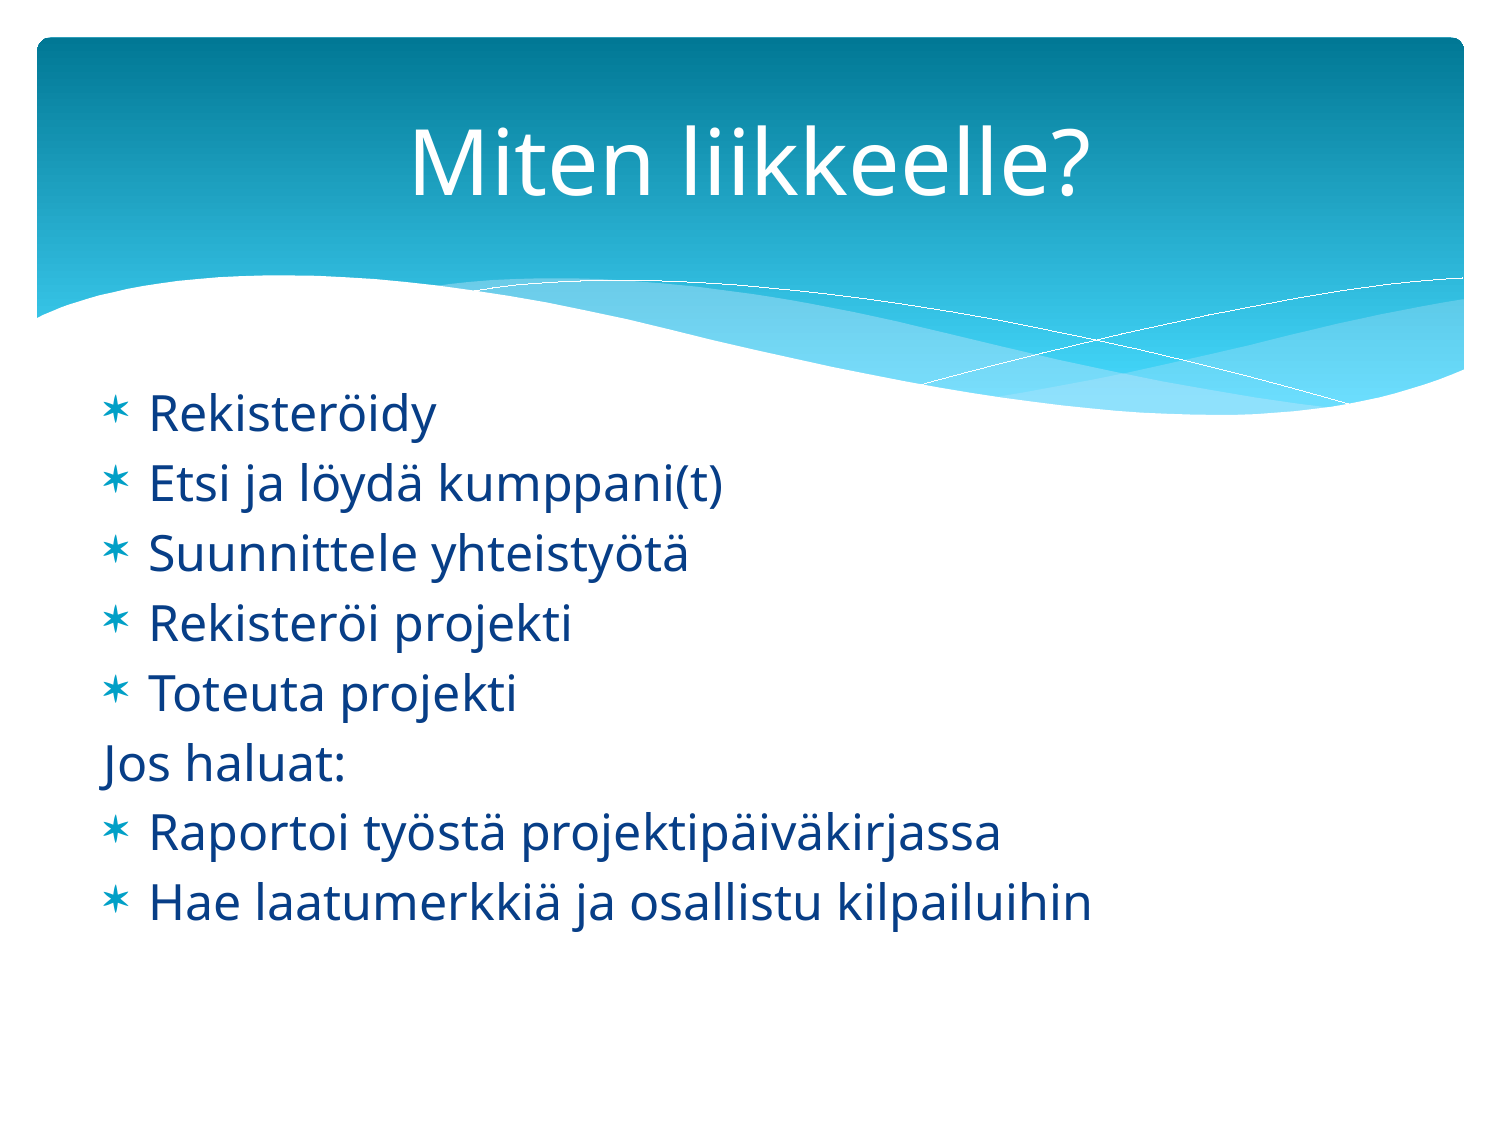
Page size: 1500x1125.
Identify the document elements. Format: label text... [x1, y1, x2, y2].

list Rekisteröidy Etsi ja löydä kumppani(t) Suunnittele yhteistyötä Rekisteröi projekti Toteuta projekti Jos haluat: Raportoi työstä projektipäiväkirjassa Hae laatumerkkiä ja osallistu kilpailuihin [88, 373, 1389, 999]
title Miten liikkeelle? [75, 55, 1425, 261]
